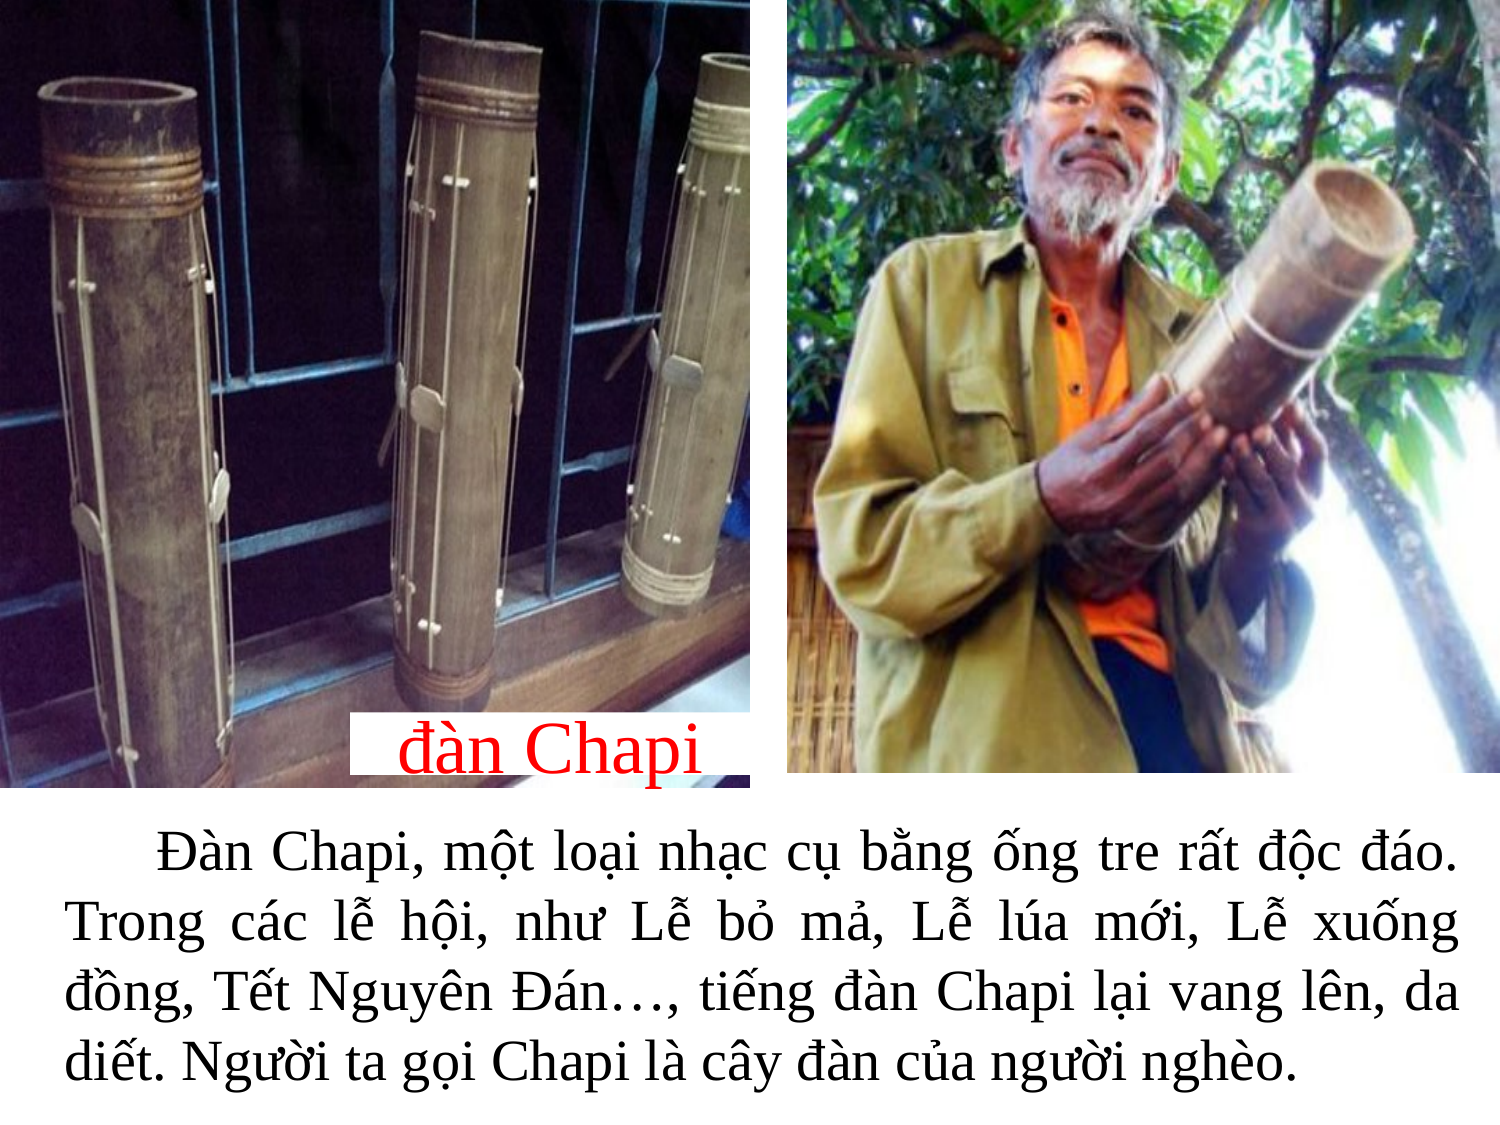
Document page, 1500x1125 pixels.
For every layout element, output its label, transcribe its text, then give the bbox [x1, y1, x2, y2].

picture [0, 0, 751, 788]
text_box Đàn Chapi, một loại nhạc cụ bằng ống tre rất độc đáo. Trong các lễ hội, như Lễ bỏ mả, Lễ lúa mới, Lễ xuống đồng, Tết Nguyên Đán…, tiếng đàn Chapi lại vang lên, da diết. Người ta gọi Chapi là cây đàn của người nghèo. [49, 804, 1475, 1100]
picture [787, 0, 1500, 774]
